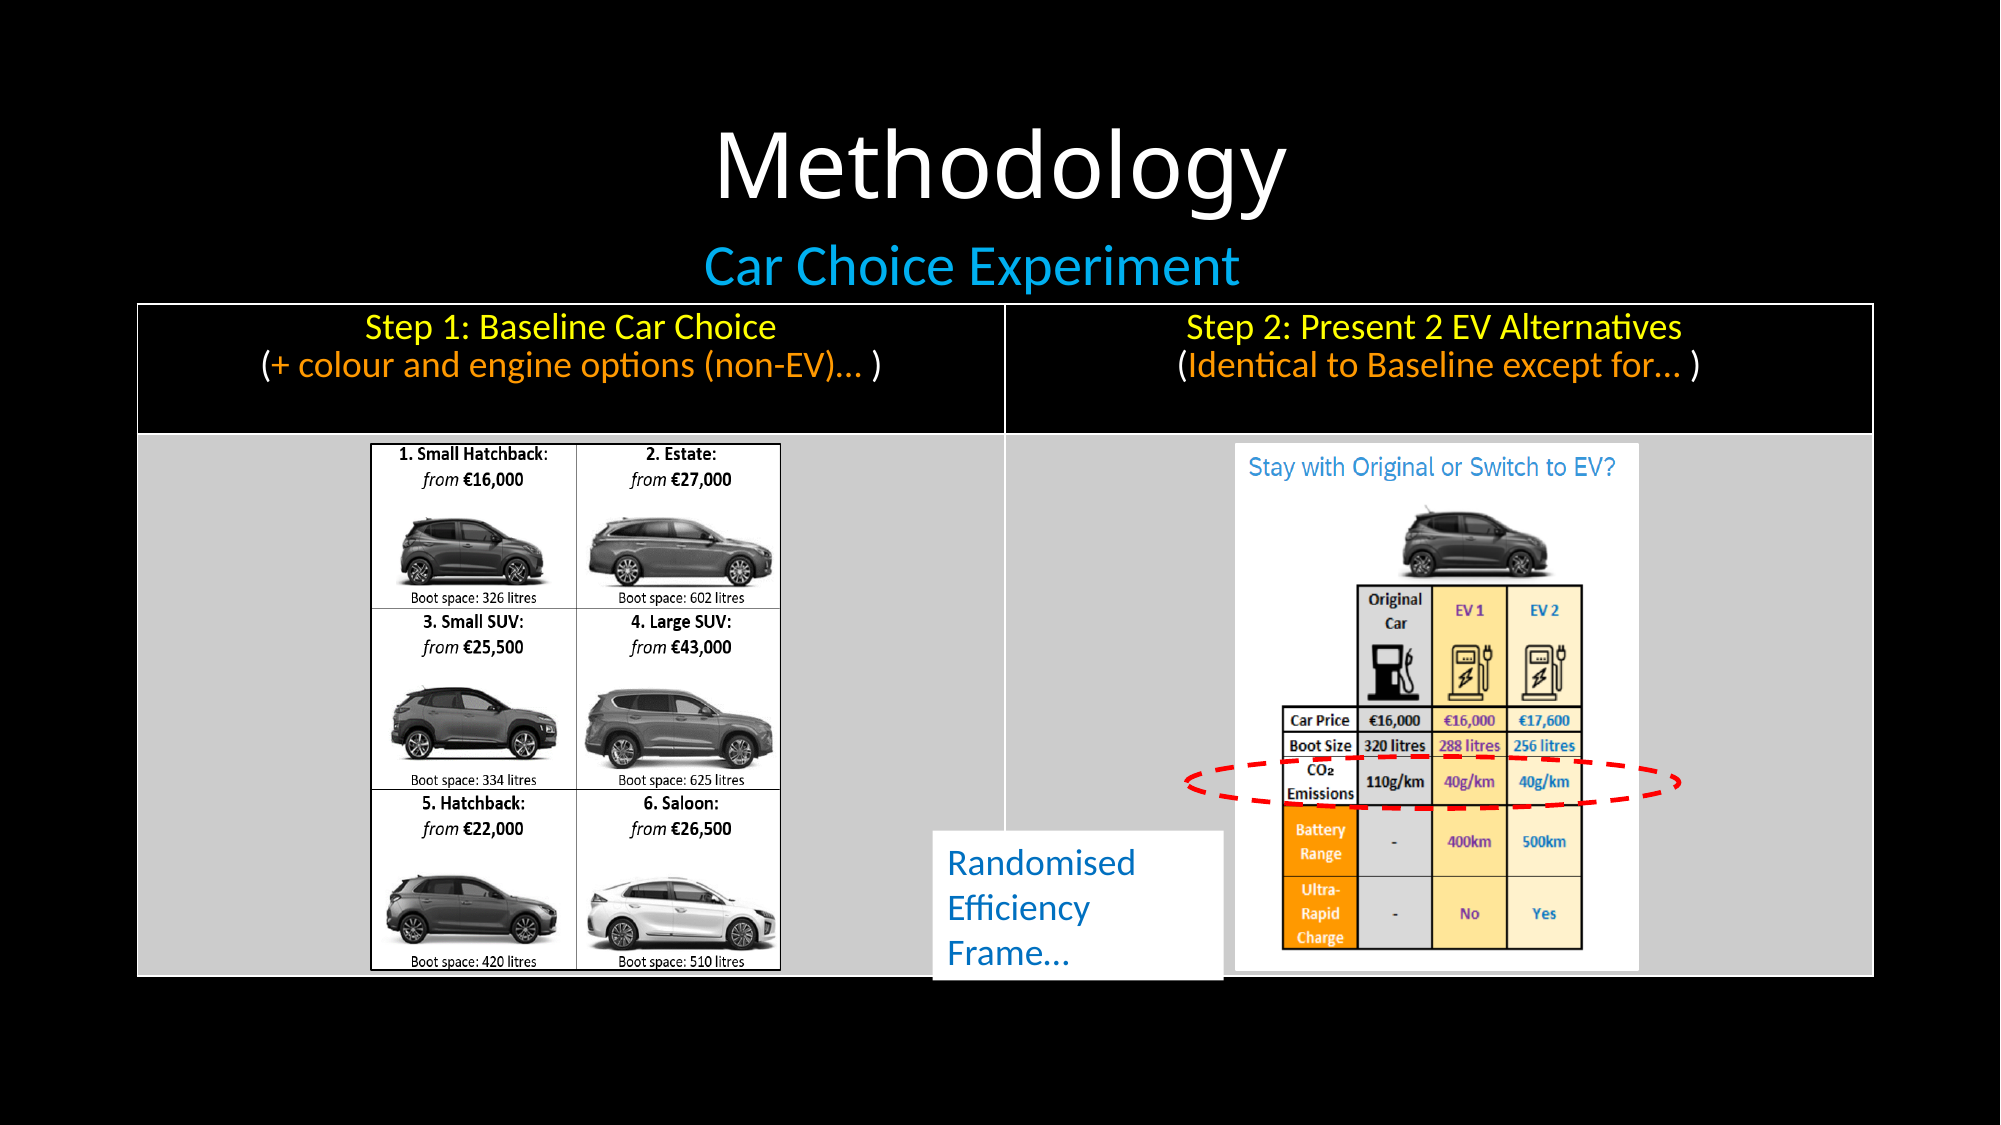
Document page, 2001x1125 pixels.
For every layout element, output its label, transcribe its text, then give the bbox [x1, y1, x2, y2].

title Methodology [137, 59, 1863, 227]
table_header Step 1: Baseline Car Choice (+ colour and engine options (non-EV)… ) [138, 305, 1004, 433]
picture [371, 444, 780, 970]
table_header Step 2: Present 2 EV Alternatives (Identical to Baseline except for… ) [1006, 305, 1872, 433]
table_cell [138, 435, 1004, 975]
table_cell [1006, 435, 1872, 975]
text_box [1185, 766, 1236, 799]
text_box Randomised Efficiency Frame… [932, 830, 1224, 981]
picture [1236, 444, 1638, 970]
text_box [1638, 767, 1680, 798]
list Car Choice Experiment [111, 227, 1897, 977]
